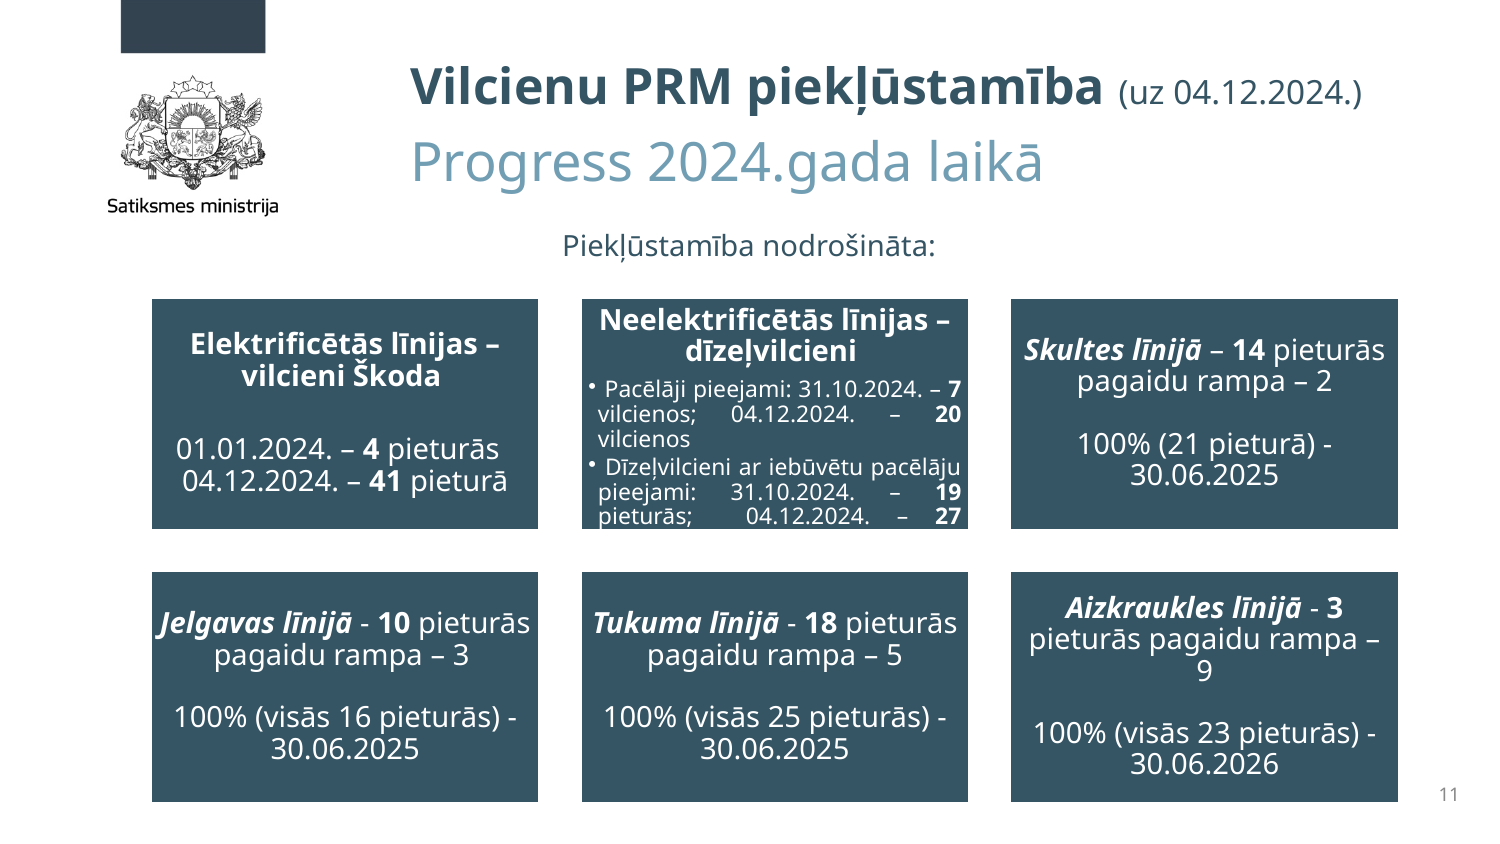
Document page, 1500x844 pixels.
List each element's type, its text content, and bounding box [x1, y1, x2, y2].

slide_number 11 [1404, 778, 1476, 814]
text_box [149, 255, 1401, 844]
picture [48, 0, 338, 321]
text_box Vilcienu PRM piekļūstamība (uz 04.12.2024.) Progress 2024.gada laikā [394, 46, 1476, 210]
list Piekļūstamība nodrošināta: [106, 219, 1400, 777]
